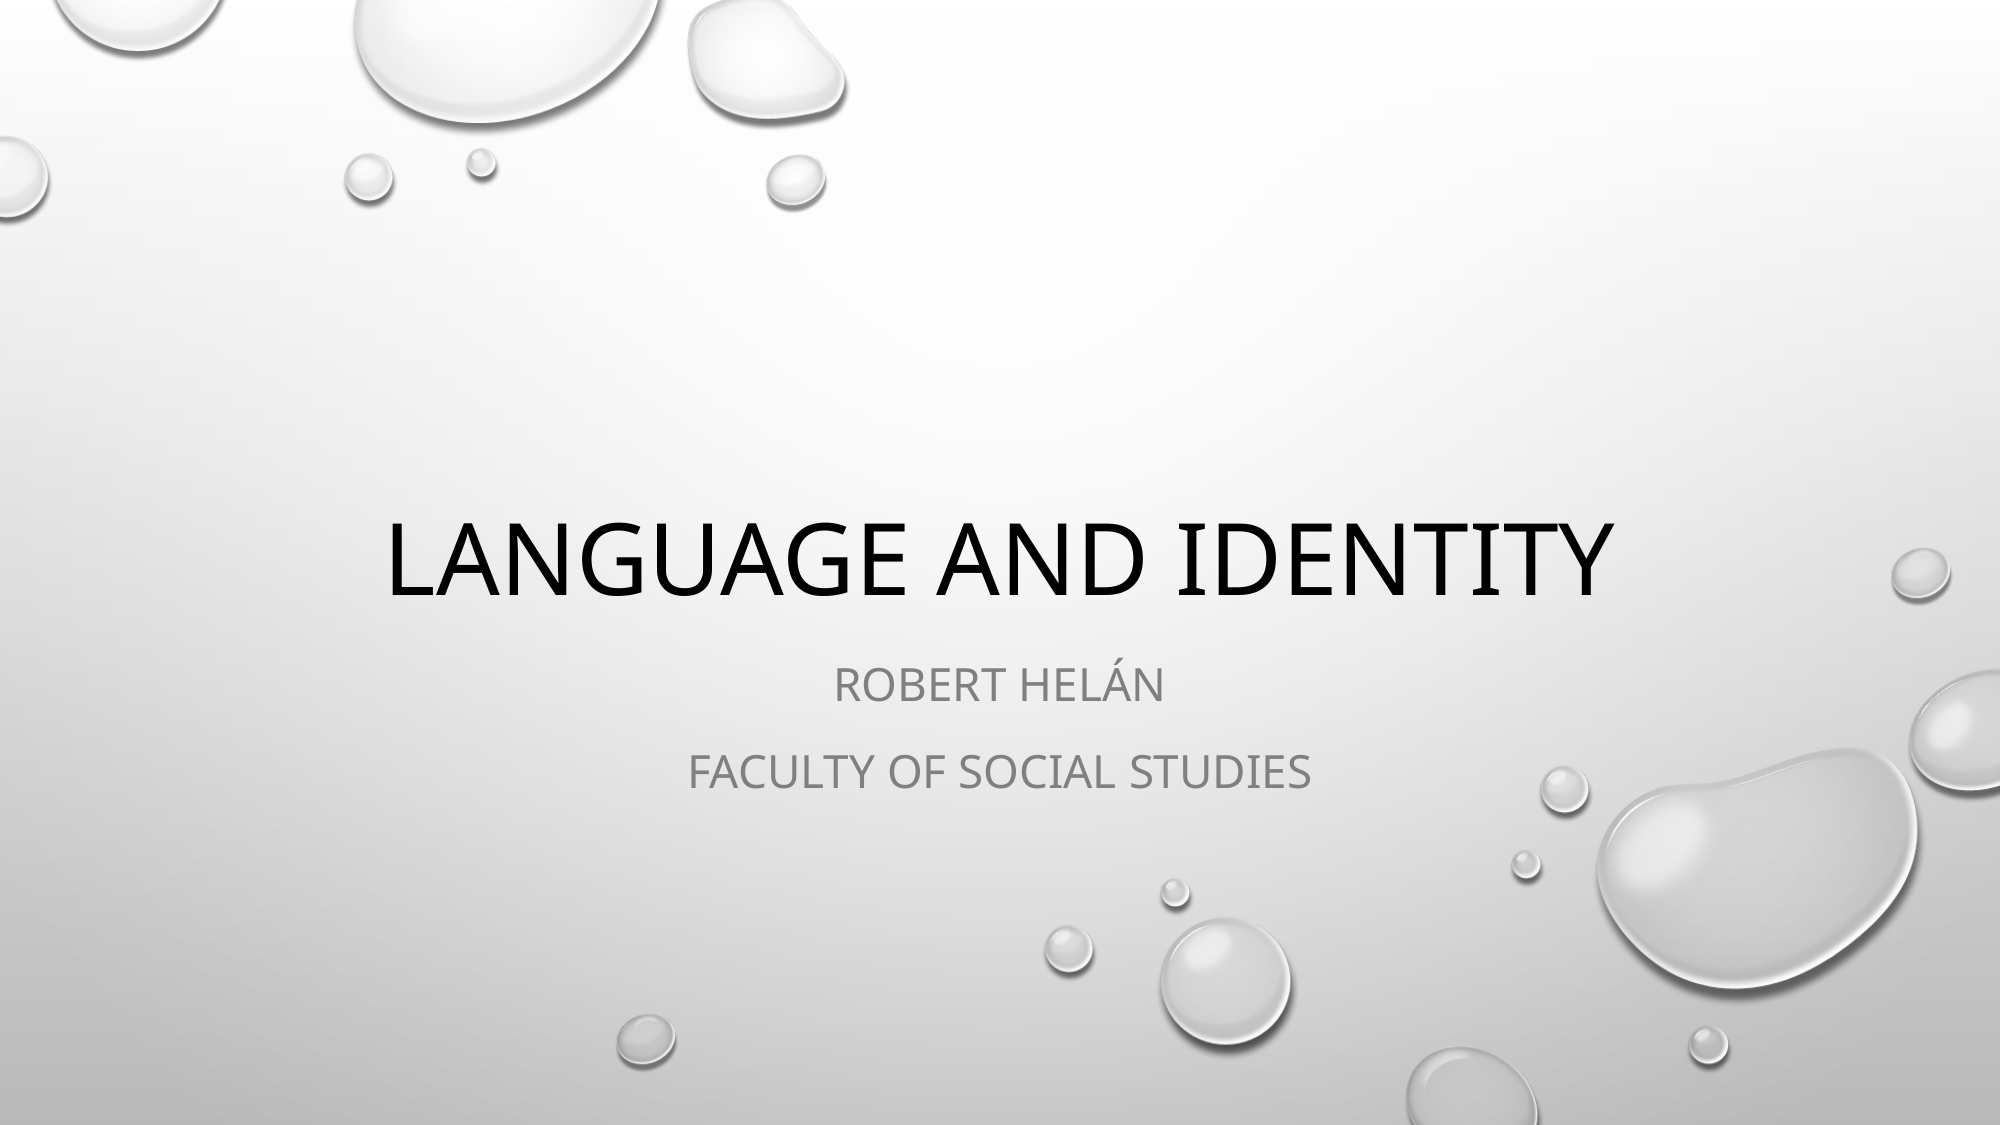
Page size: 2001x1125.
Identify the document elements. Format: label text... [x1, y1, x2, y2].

title LANGUAGE AND IDENTITY [287, 213, 1713, 625]
subtitle Robert helán faculty of social studies [287, 637, 1713, 863]
picture [0, 0, 2000, 1125]
